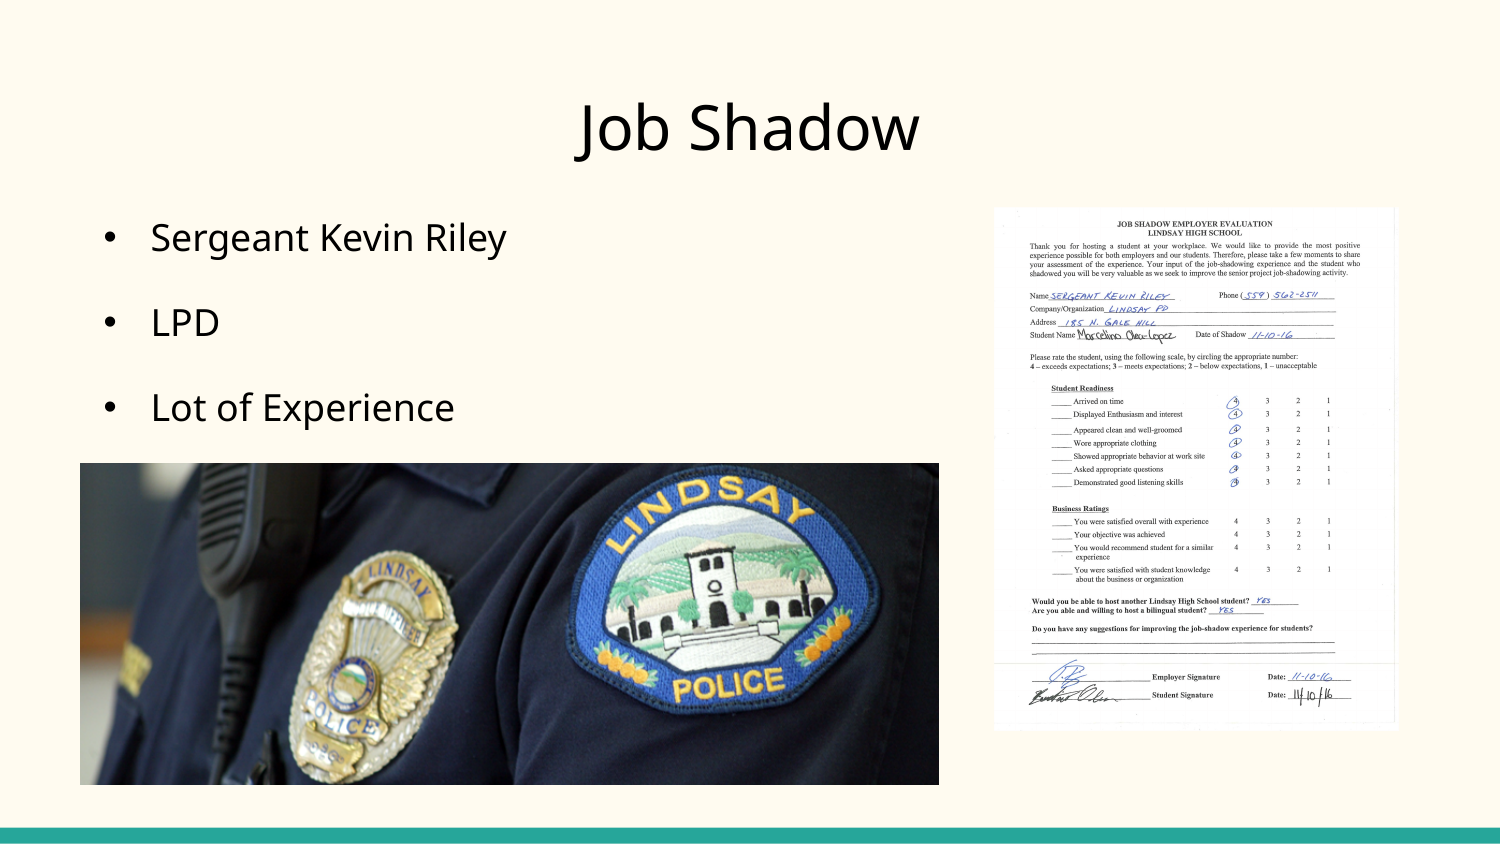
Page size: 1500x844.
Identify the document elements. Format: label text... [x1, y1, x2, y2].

list Sergeant Kevin Riley LPD Lot of Experience Learn what I’m getting into [51, 192, 1449, 750]
title Job Shadow [51, 72, 1449, 174]
picture [80, 208, 1458, 786]
